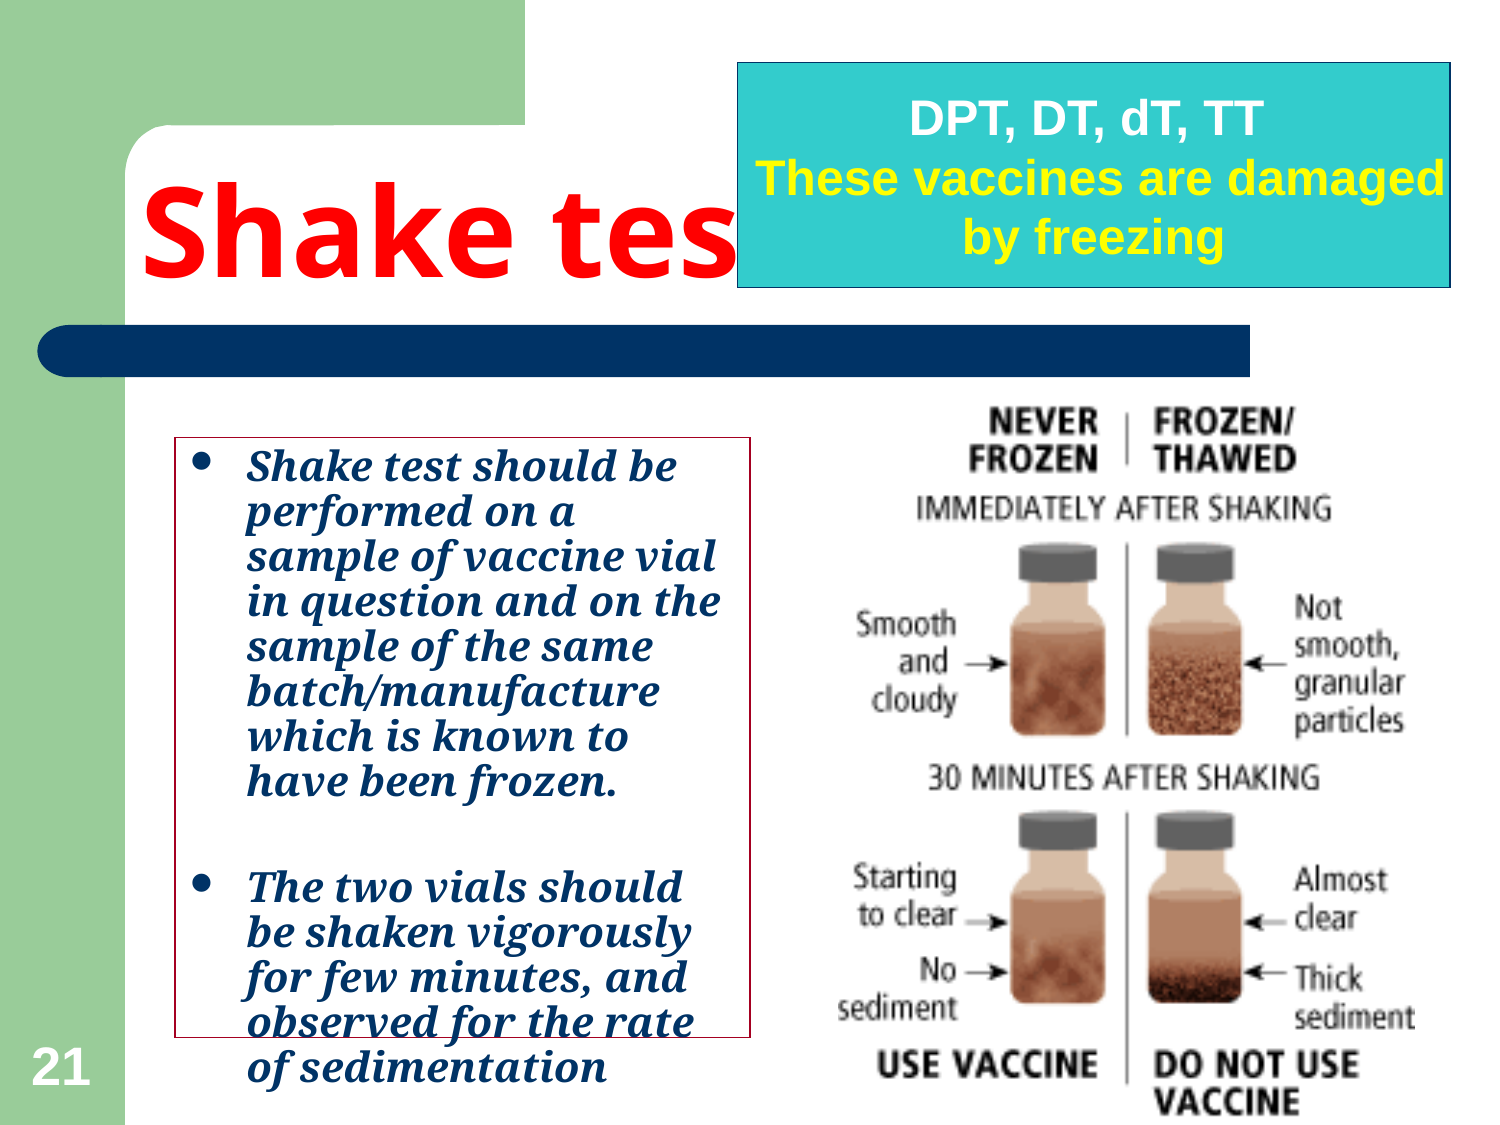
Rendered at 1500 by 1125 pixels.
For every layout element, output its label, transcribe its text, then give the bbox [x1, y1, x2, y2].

slide_number 21 [13, 1023, 111, 1105]
list Shake test should be performed on a sample of vaccine vial in question and on the sample of the same batch/manufacture which is known to have been frozen. The two vials should be shaken vigorously for few minutes, and observed for the rate of sedimentation [174, 437, 751, 1038]
picture [838, 399, 1415, 1125]
text_box DPT, DT, dT, TT These vaccines are damaged by freezing [737, 62, 1450, 288]
title Shake test [124, 124, 1426, 313]
